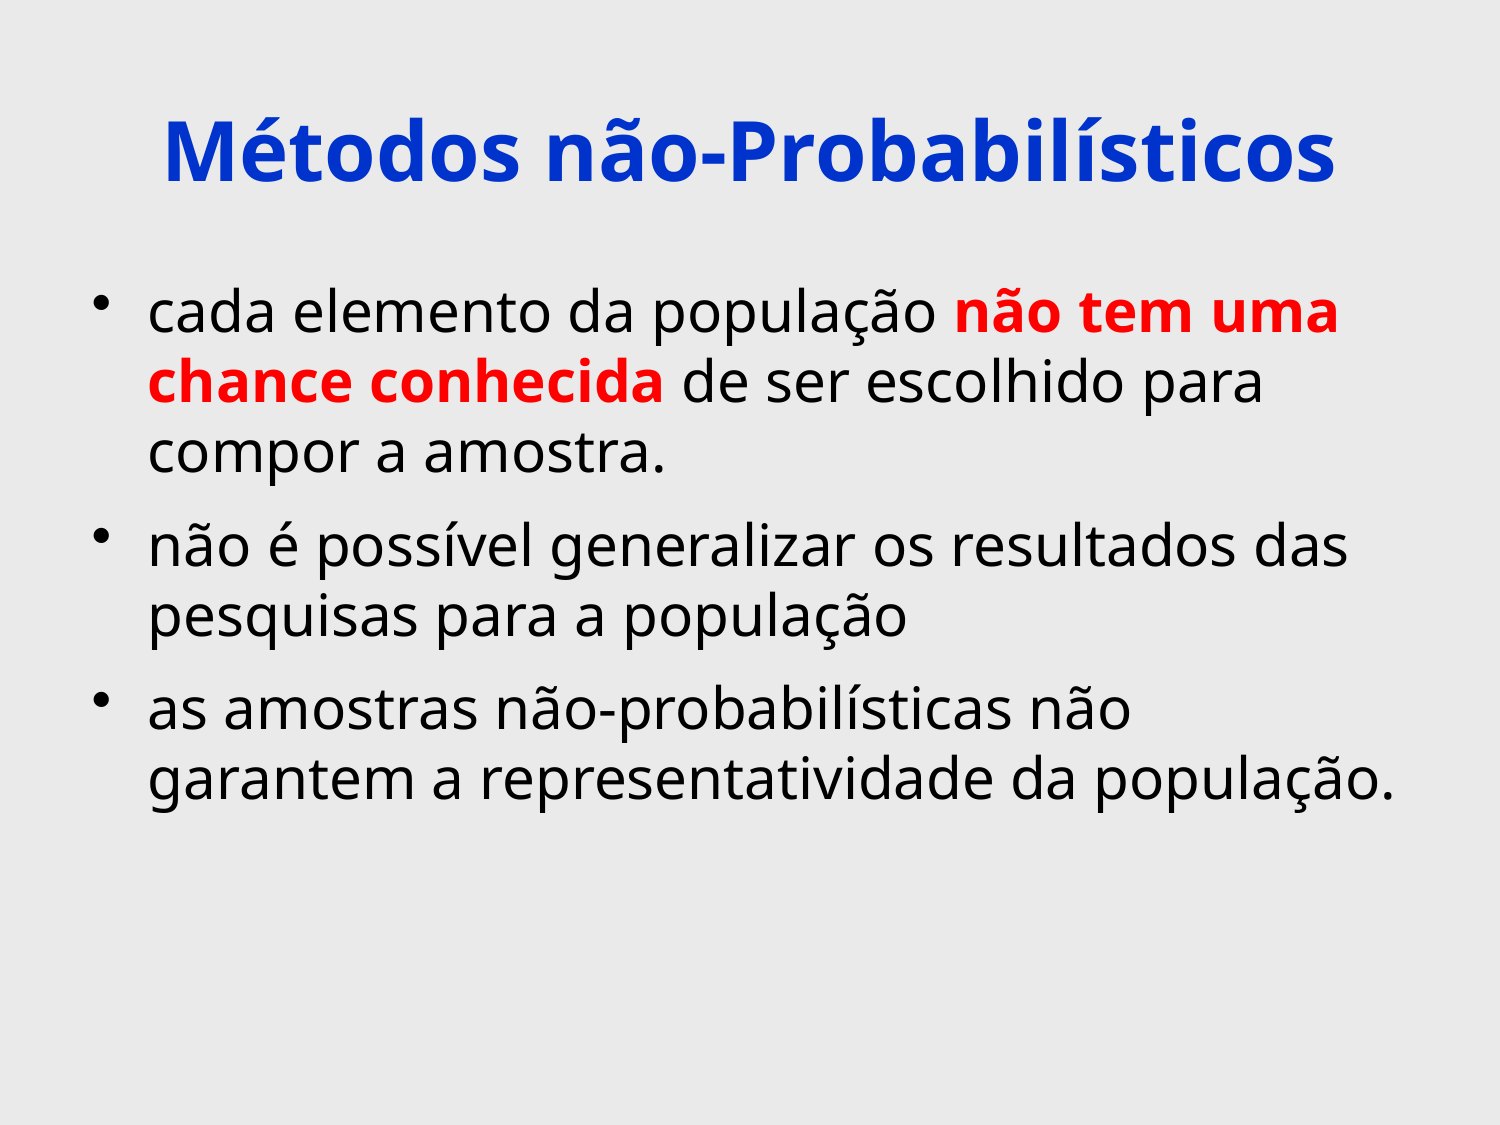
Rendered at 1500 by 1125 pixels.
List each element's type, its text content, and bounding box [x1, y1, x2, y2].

title Métodos não-Probabilísticos [111, 54, 1388, 243]
list cada elemento da população não tem uma chance conhecida de ser escolhido para compor a amostra. não é possível generalizar os resultados das pesquisas para a população as amostras não-probabilísticas não garantem a representatividade da população. [76, 266, 1424, 943]
